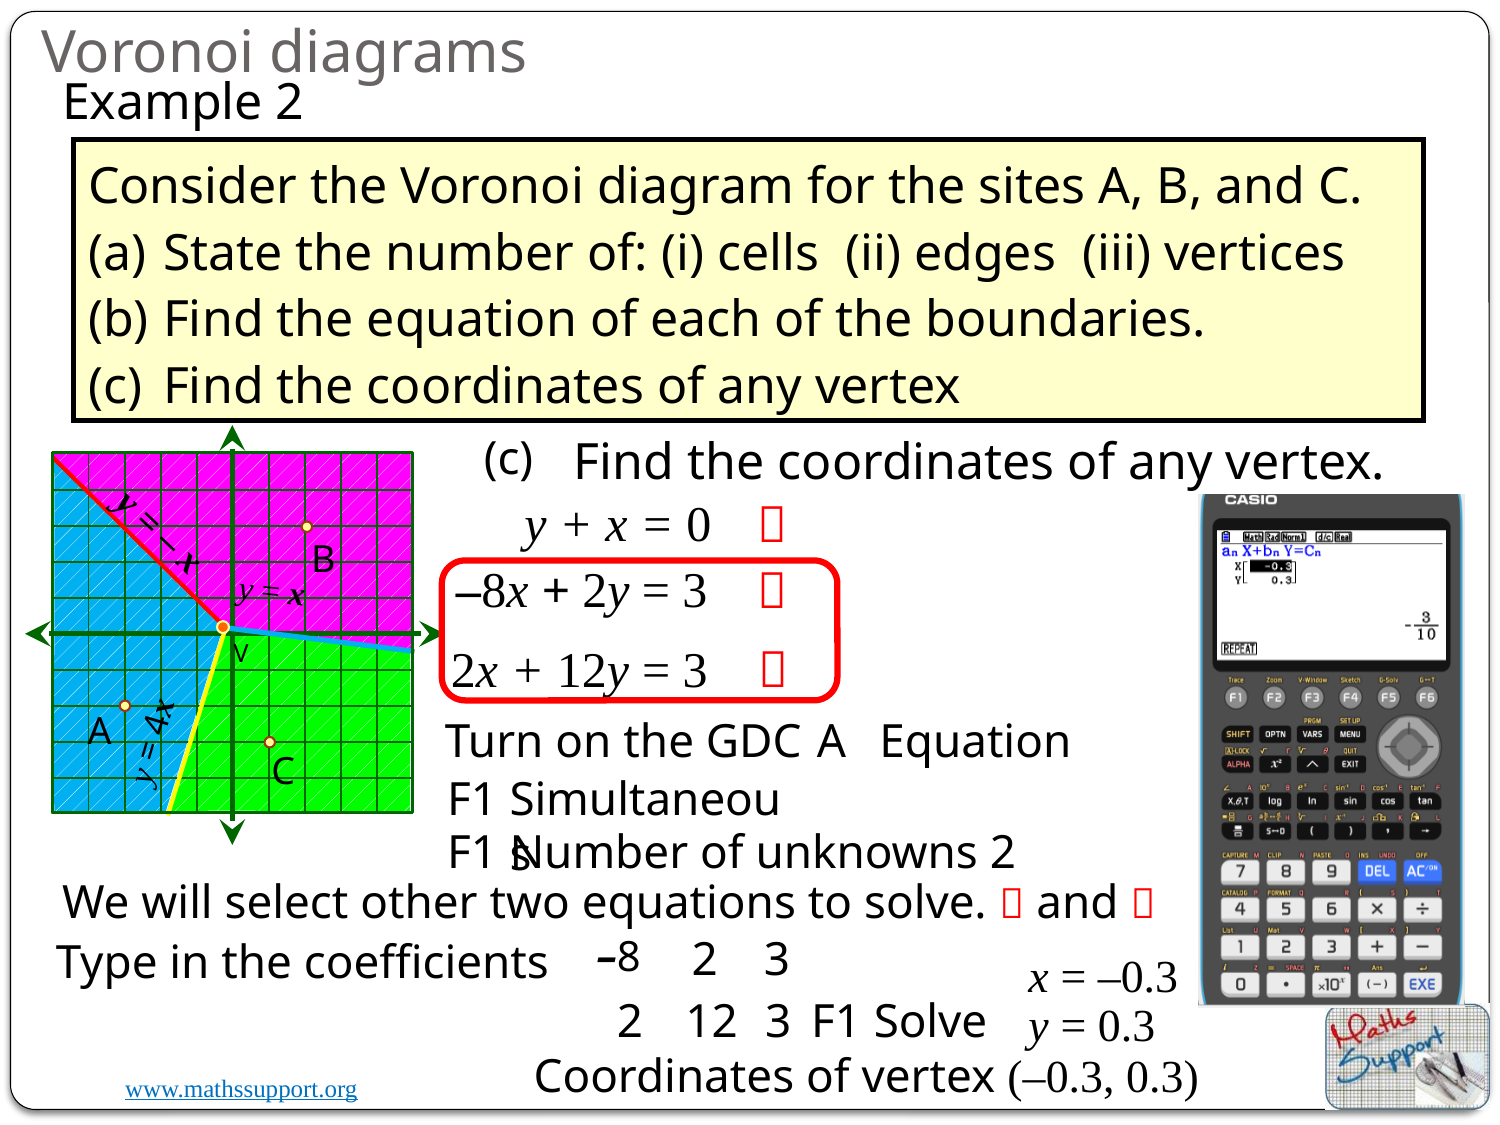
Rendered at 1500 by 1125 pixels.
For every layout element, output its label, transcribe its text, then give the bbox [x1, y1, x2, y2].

text_box [383, 748, 414, 777]
text_box [383, 532, 414, 561]
text_box (c) [469, 421, 582, 491]
text_box A [802, 704, 864, 775]
text_box [130, 680, 155, 704]
text_box [347, 535, 371, 560]
text_box 2 [676, 921, 753, 983]
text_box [167, 636, 227, 816]
text_box V [238, 663, 263, 668]
text_box [311, 535, 335, 560]
text_box [383, 497, 414, 525]
text_box [1324, 1004, 1488, 1106]
text_box [238, 680, 263, 704]
text_box [275, 715, 299, 740]
text_box [347, 680, 371, 704]
text_box [149, 720, 155, 728]
text_box [94, 788, 119, 814]
text_box [52, 678, 83, 705]
text_box [311, 500, 335, 524]
text_box [238, 572, 263, 596]
text_box [238, 452, 414, 490]
text_box Voronoi diagrams [41, 15, 1392, 85]
text_box  [743, 551, 805, 559]
text_box Example 2 [47, 85, 351, 138]
text_box [52, 786, 83, 814]
text_box x = –0.3 [1013, 939, 1192, 988]
text_box [347, 752, 371, 776]
text_box [347, 572, 371, 596]
text_box [94, 680, 119, 704]
text_box 2 [602, 983, 670, 1039]
text_box We will select other two equations to solve.  and  [47, 865, 1192, 936]
text_box [274, 788, 299, 814]
text_box [347, 715, 371, 740]
text_box [130, 643, 155, 668]
text_box [311, 608, 335, 624]
text_box [310, 788, 335, 814]
text_box [347, 663, 371, 668]
text_box [311, 715, 335, 740]
text_box [275, 608, 299, 624]
text_box [275, 572, 299, 596]
text_box [440, 559, 839, 702]
text_box –8x + 2y = 3 [441, 549, 743, 576]
text_box Type in the coefficients [41, 925, 600, 995]
text_box [383, 604, 414, 625]
text_box 3 [750, 983, 796, 1039]
text_box 2x + 12y = 3 [436, 643, 734, 705]
text_box [238, 715, 263, 740]
text_box [238, 752, 263, 776]
text_box [275, 752, 299, 776]
text_box [383, 568, 414, 597]
text_box [275, 535, 299, 560]
text_box [94, 643, 119, 668]
text_box F1 [432, 815, 494, 865]
text_box [311, 680, 335, 704]
text_box [52, 750, 83, 777]
text_box 3 [748, 922, 825, 983]
text_box [94, 752, 119, 776]
text_box Simultaneous [494, 762, 816, 815]
text_box y = 0.3 [1013, 988, 1223, 1039]
text_box [311, 752, 335, 776]
text_box [275, 680, 299, 704]
text_box 12 [670, 983, 750, 1039]
text_box [52, 452, 227, 456]
text_box [130, 1074, 414, 1109]
text_box [383, 676, 414, 705]
text_box Find the coordinates of any vertex. [559, 422, 1421, 497]
text_box [129, 788, 155, 814]
text_box [347, 500, 371, 524]
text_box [52, 457, 224, 627]
text_box F1 [796, 983, 859, 1039]
text_box [130, 715, 155, 740]
text_box V [275, 663, 287, 668]
text_box [130, 752, 155, 776]
text_box [383, 712, 414, 741]
text_box [238, 788, 263, 814]
text_box [238, 535, 263, 560]
text_box [94, 715, 119, 740]
text_box Turn on the GDC [430, 704, 802, 775]
text_box [287, 663, 299, 668]
text_box [275, 500, 299, 524]
text_box [311, 572, 335, 596]
text_box y + x = 0 [509, 484, 766, 549]
text_box Consider the Voronoi diagram for the sites A, B, and C. State the number of: (i) cells (ii) edges (iii) vertices Find the equation of each of the boundaries. Find the coordinates of any vertex [73, 139, 1424, 421]
text_box [238, 500, 263, 524]
text_box –8 [581, 922, 658, 988]
text_box [311, 663, 335, 668]
text_box [52, 713, 83, 741]
text_box [238, 608, 263, 624]
text_box [382, 784, 414, 814]
text_box Coordinates of vertex (–0.3, 0.3) [518, 1039, 1267, 1110]
text_box F1 [432, 762, 494, 815]
text_box [346, 788, 371, 814]
text_box [383, 661, 414, 669]
text_box [52, 643, 83, 669]
picture [1198, 494, 1490, 1110]
text_box Solve [859, 983, 1011, 1039]
text_box [347, 608, 371, 624]
text_box Number of unknowns 2 [494, 815, 1035, 865]
text_box  [743, 485, 805, 551]
text_box Equation [864, 704, 1095, 775]
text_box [222, 627, 414, 652]
text_box –8x + 2y = 3 [805, 549, 834, 568]
